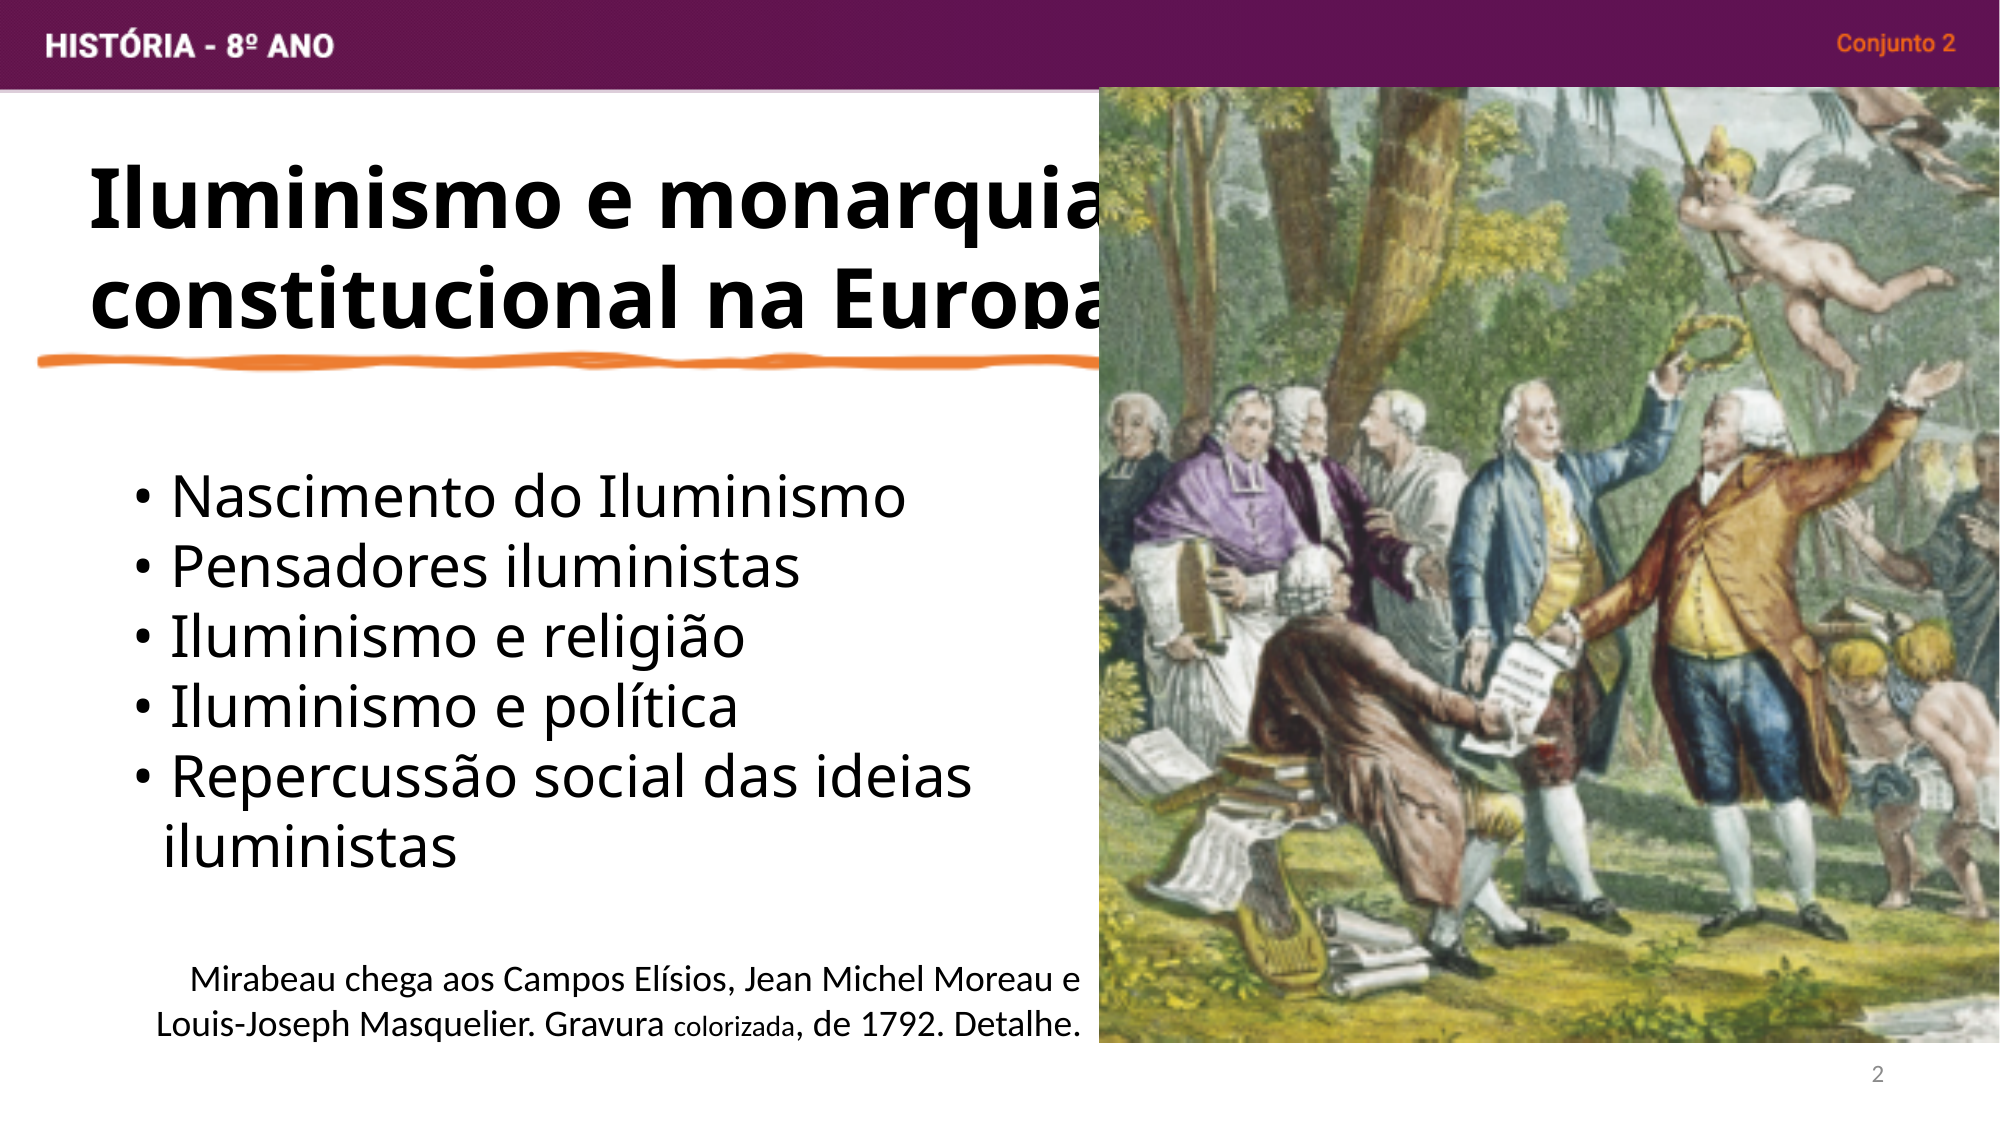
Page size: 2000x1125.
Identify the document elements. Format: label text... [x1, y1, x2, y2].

slide_number 2 [1432, 1052, 1900, 1103]
text_box • Nascimento do Iluminismo • Pensadores iluministas • Iluminismo e religião • Iluminismo e política • Repercussão social das ideias iluministas [117, 451, 1094, 887]
picture [0, 0, 2000, 1043]
text_box Mirabeau chega aos Campos Elísios, Jean Michel Moreau e Louis-Joseph Masquelier. Gravura colorizada, de 1792. Detalhe. [120, 946, 1097, 1052]
title Iluminismo e monarquia constitucional na Europa [74, 149, 1094, 242]
